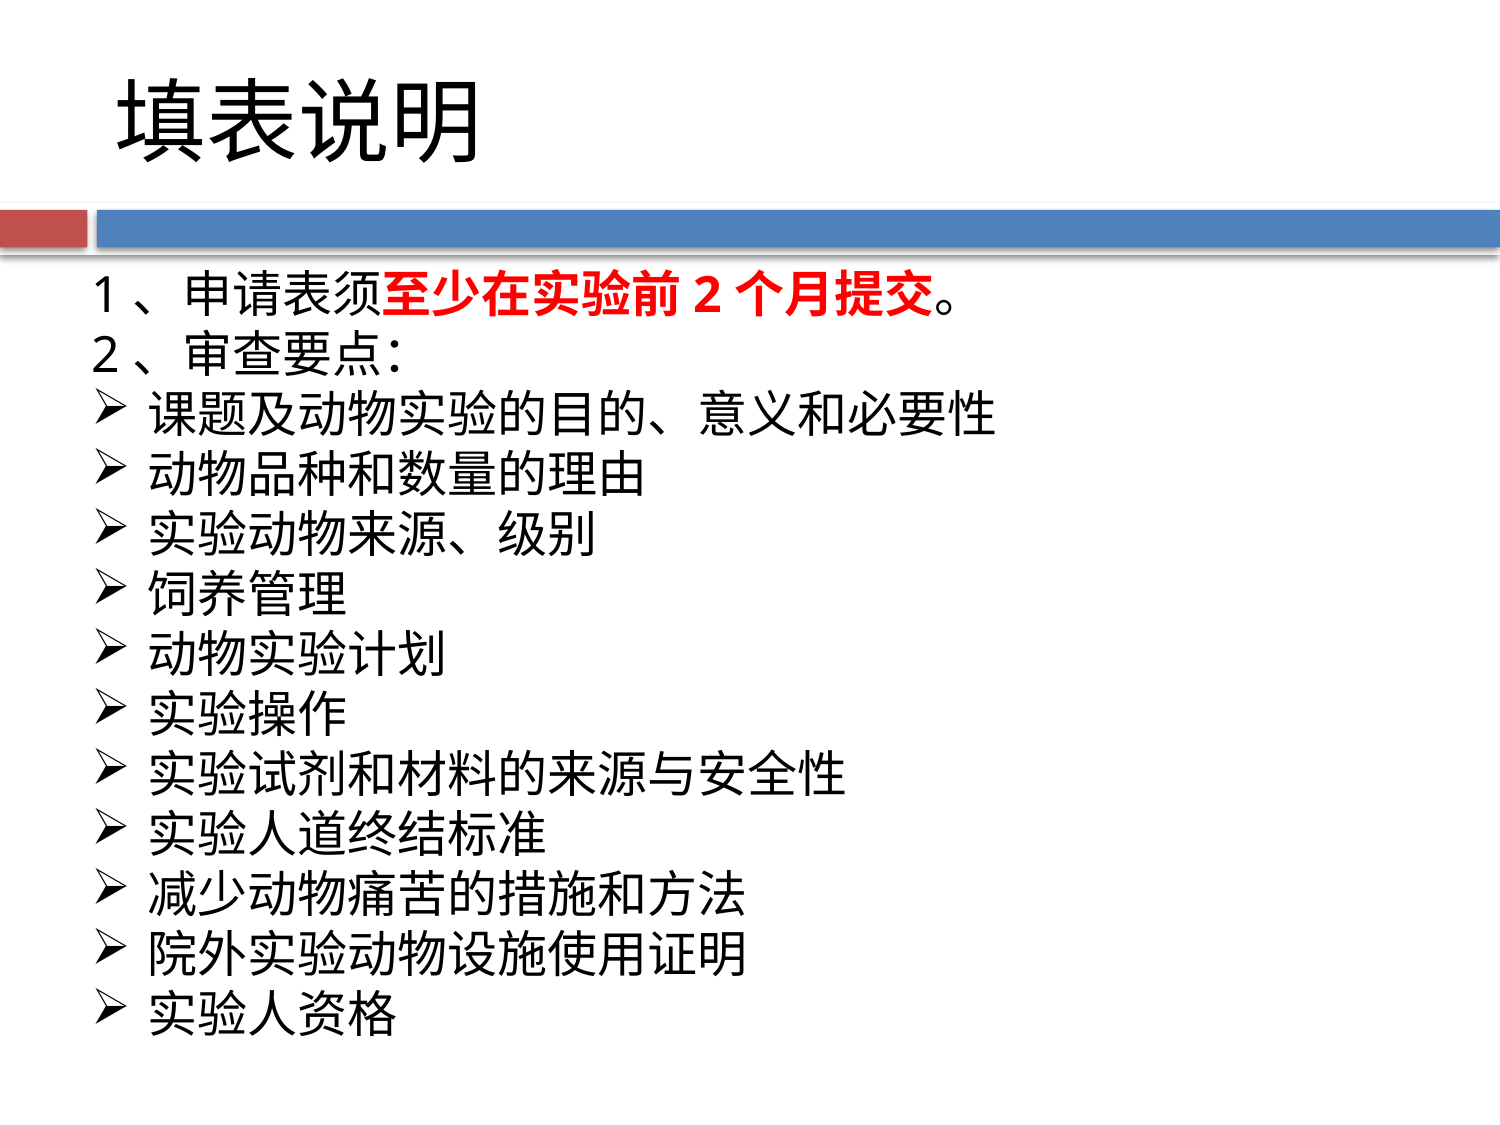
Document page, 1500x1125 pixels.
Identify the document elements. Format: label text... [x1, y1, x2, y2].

title 填表说明 [99, 37, 1438, 200]
text_box 1、申请表须至少在实验前2个月提交。 2、审查要点： 课题及动物实验的目的、意义和必要性 动物品种和数量的理由 实验动物来源、级别 饲养管理 动物实验计划 实验操作 实验试剂和材料的来源与安全性 实验人道终结标准 减少动物痛苦的措施和方法 院外实验动物设施使用证明 实验人资格 [76, 255, 1459, 1051]
